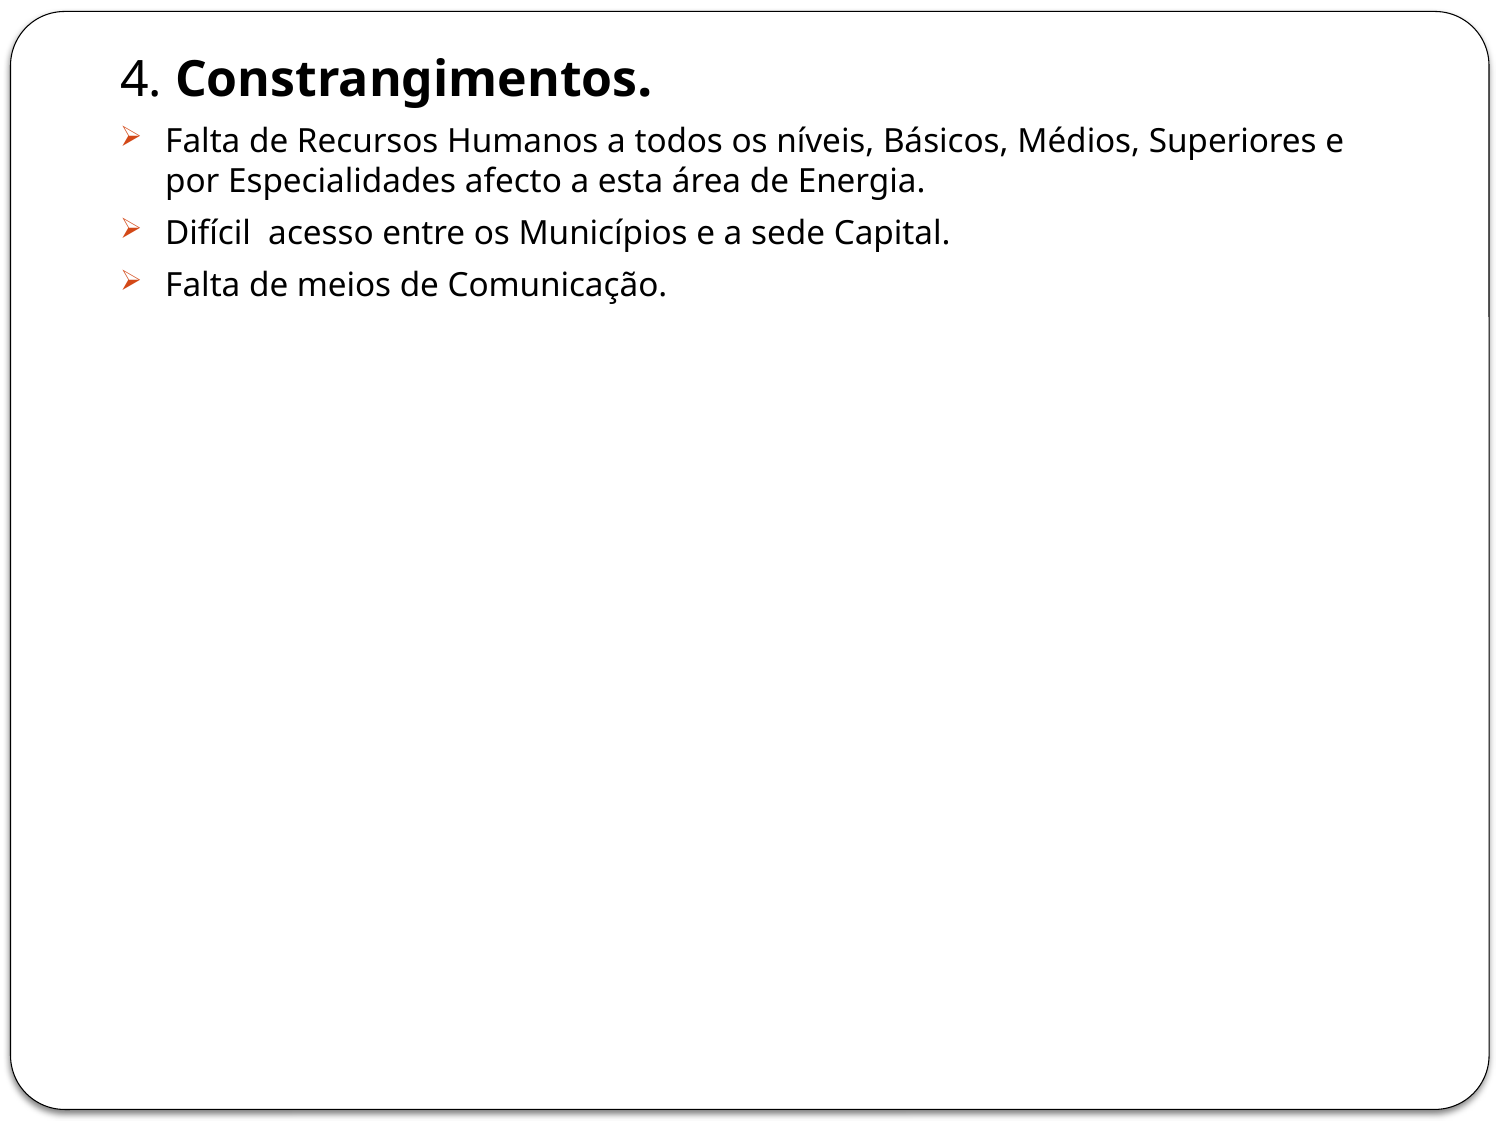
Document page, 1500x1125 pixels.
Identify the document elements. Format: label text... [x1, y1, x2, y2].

list 4. Constrangimentos. Falta de Recursos Humanos a todos os níveis, Básicos, Médios, Superiores e por Especialidades afecto a esta área de Energia. Difícil acesso entre os Municípios e a sede Capital. Falta de meios de Comunicação. [105, 35, 1381, 786]
